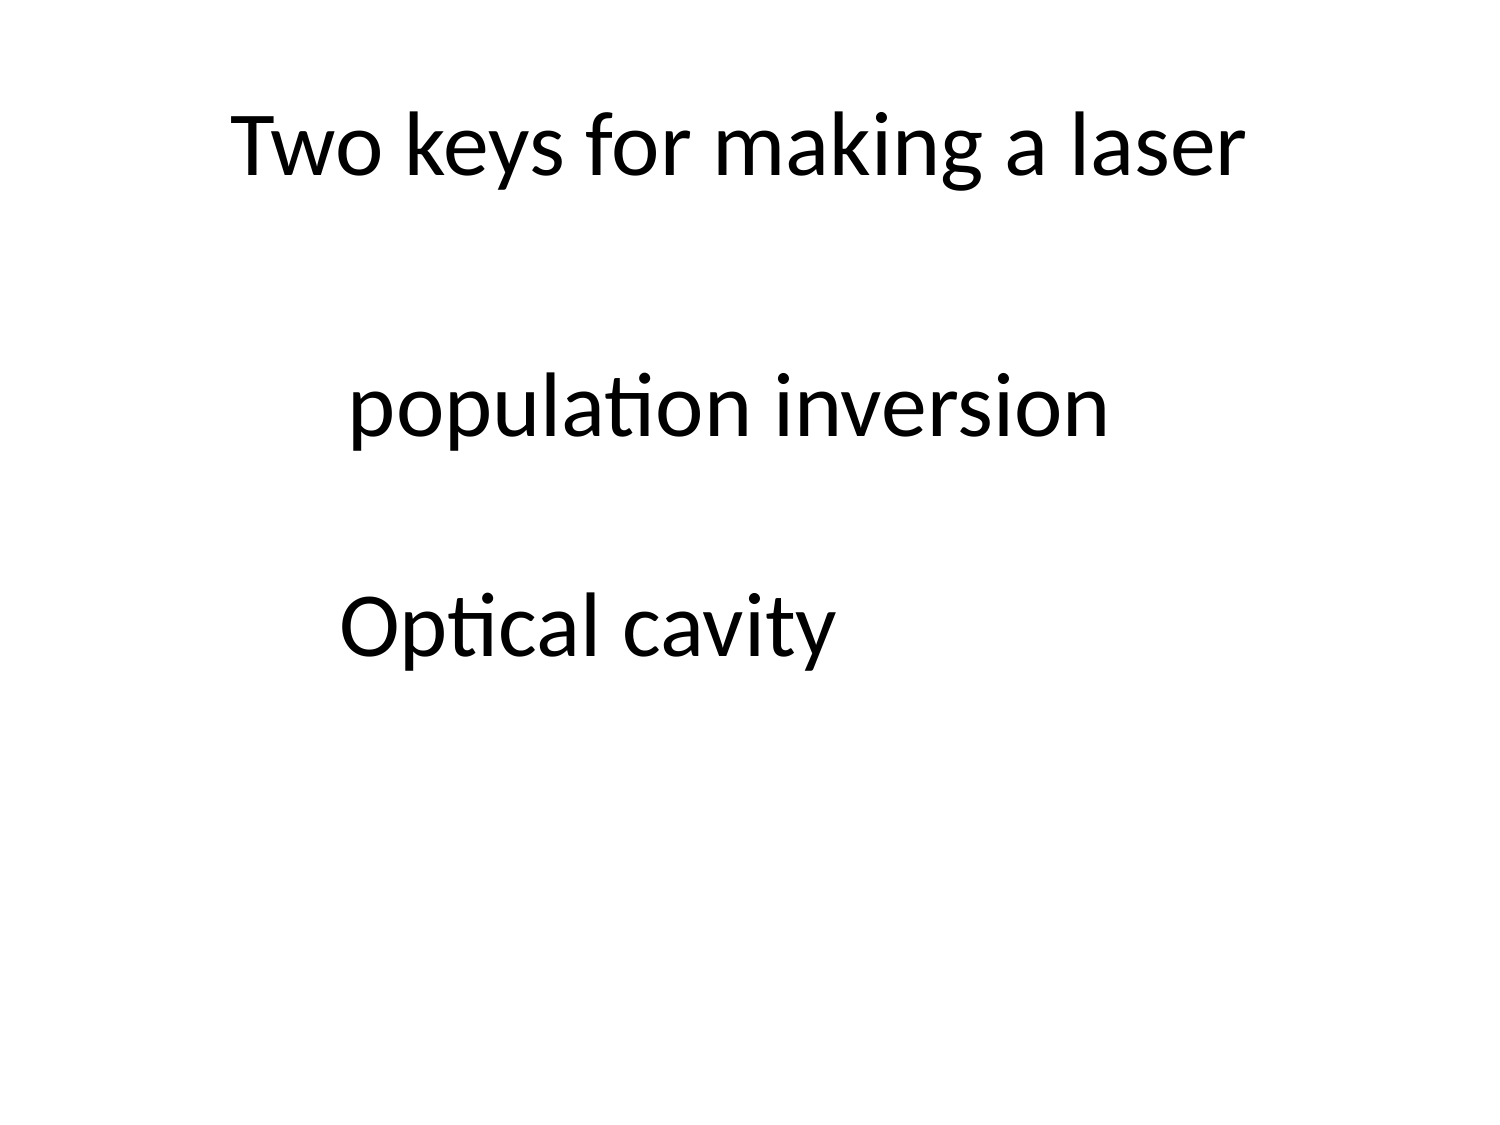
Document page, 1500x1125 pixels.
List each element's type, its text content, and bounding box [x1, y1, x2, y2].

text_box population inversion Optical cavity [324, 337, 1127, 683]
title Two keys for making a laser [75, 45, 1425, 233]
